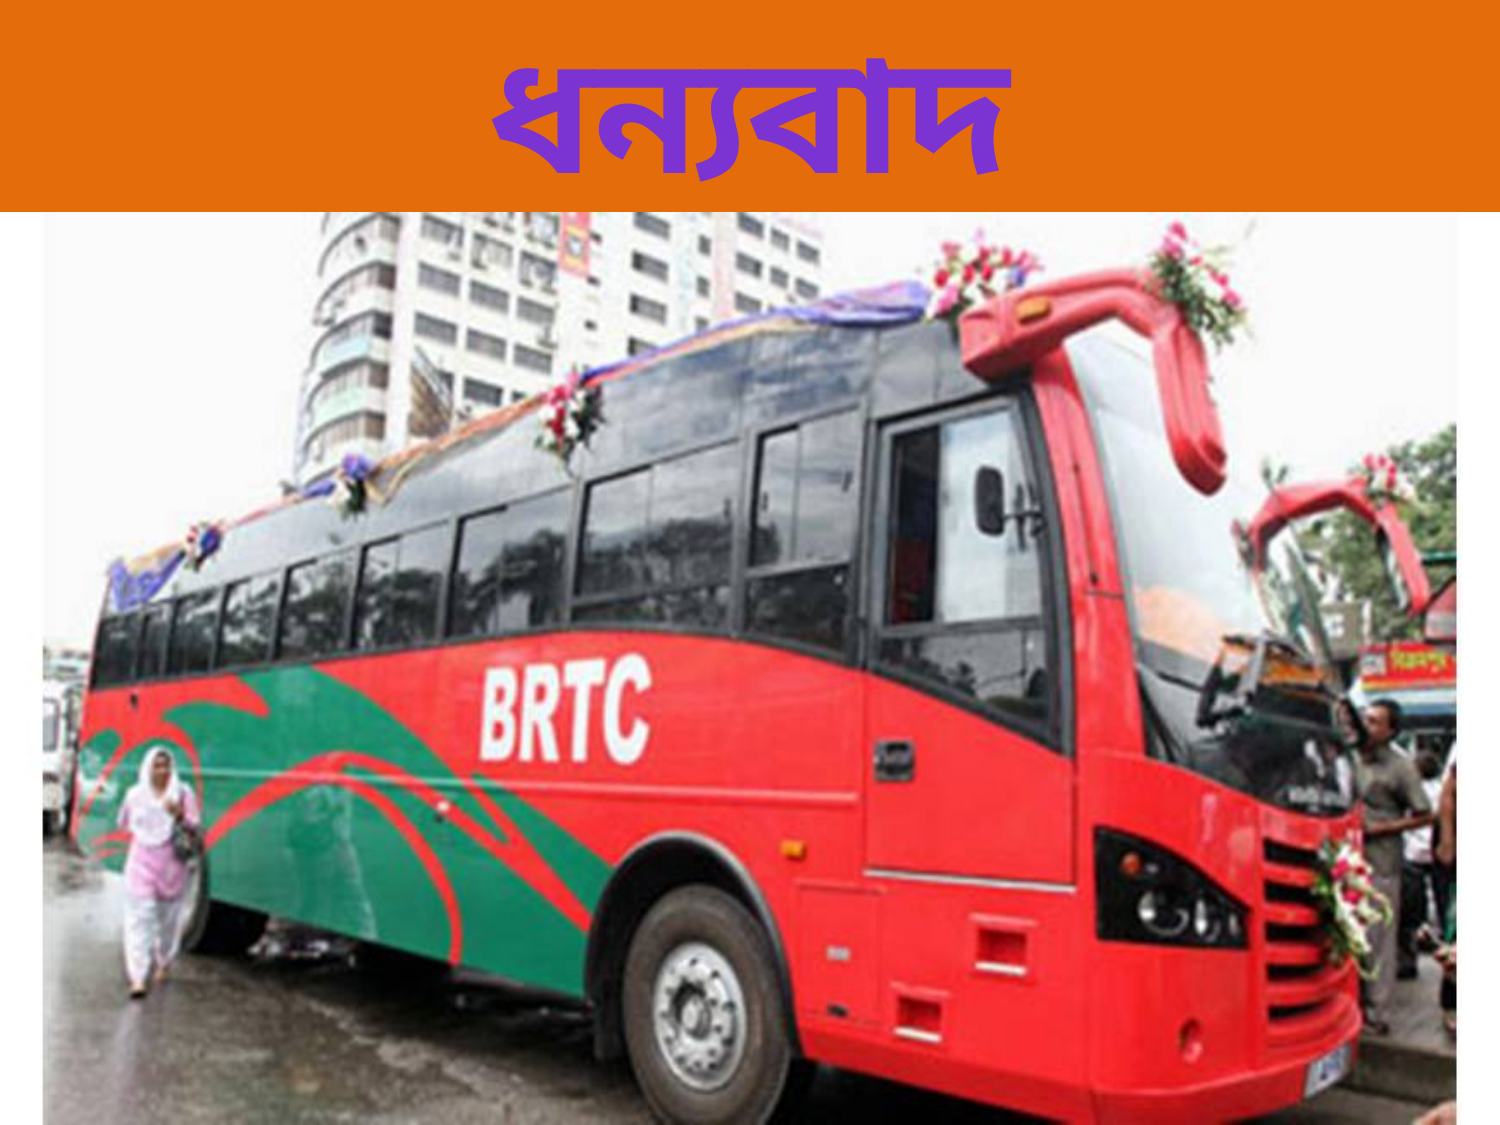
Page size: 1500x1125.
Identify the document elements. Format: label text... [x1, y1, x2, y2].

text_box ধন্যবাদ [0, 0, 1500, 212]
picture [0, 212, 1500, 1125]
